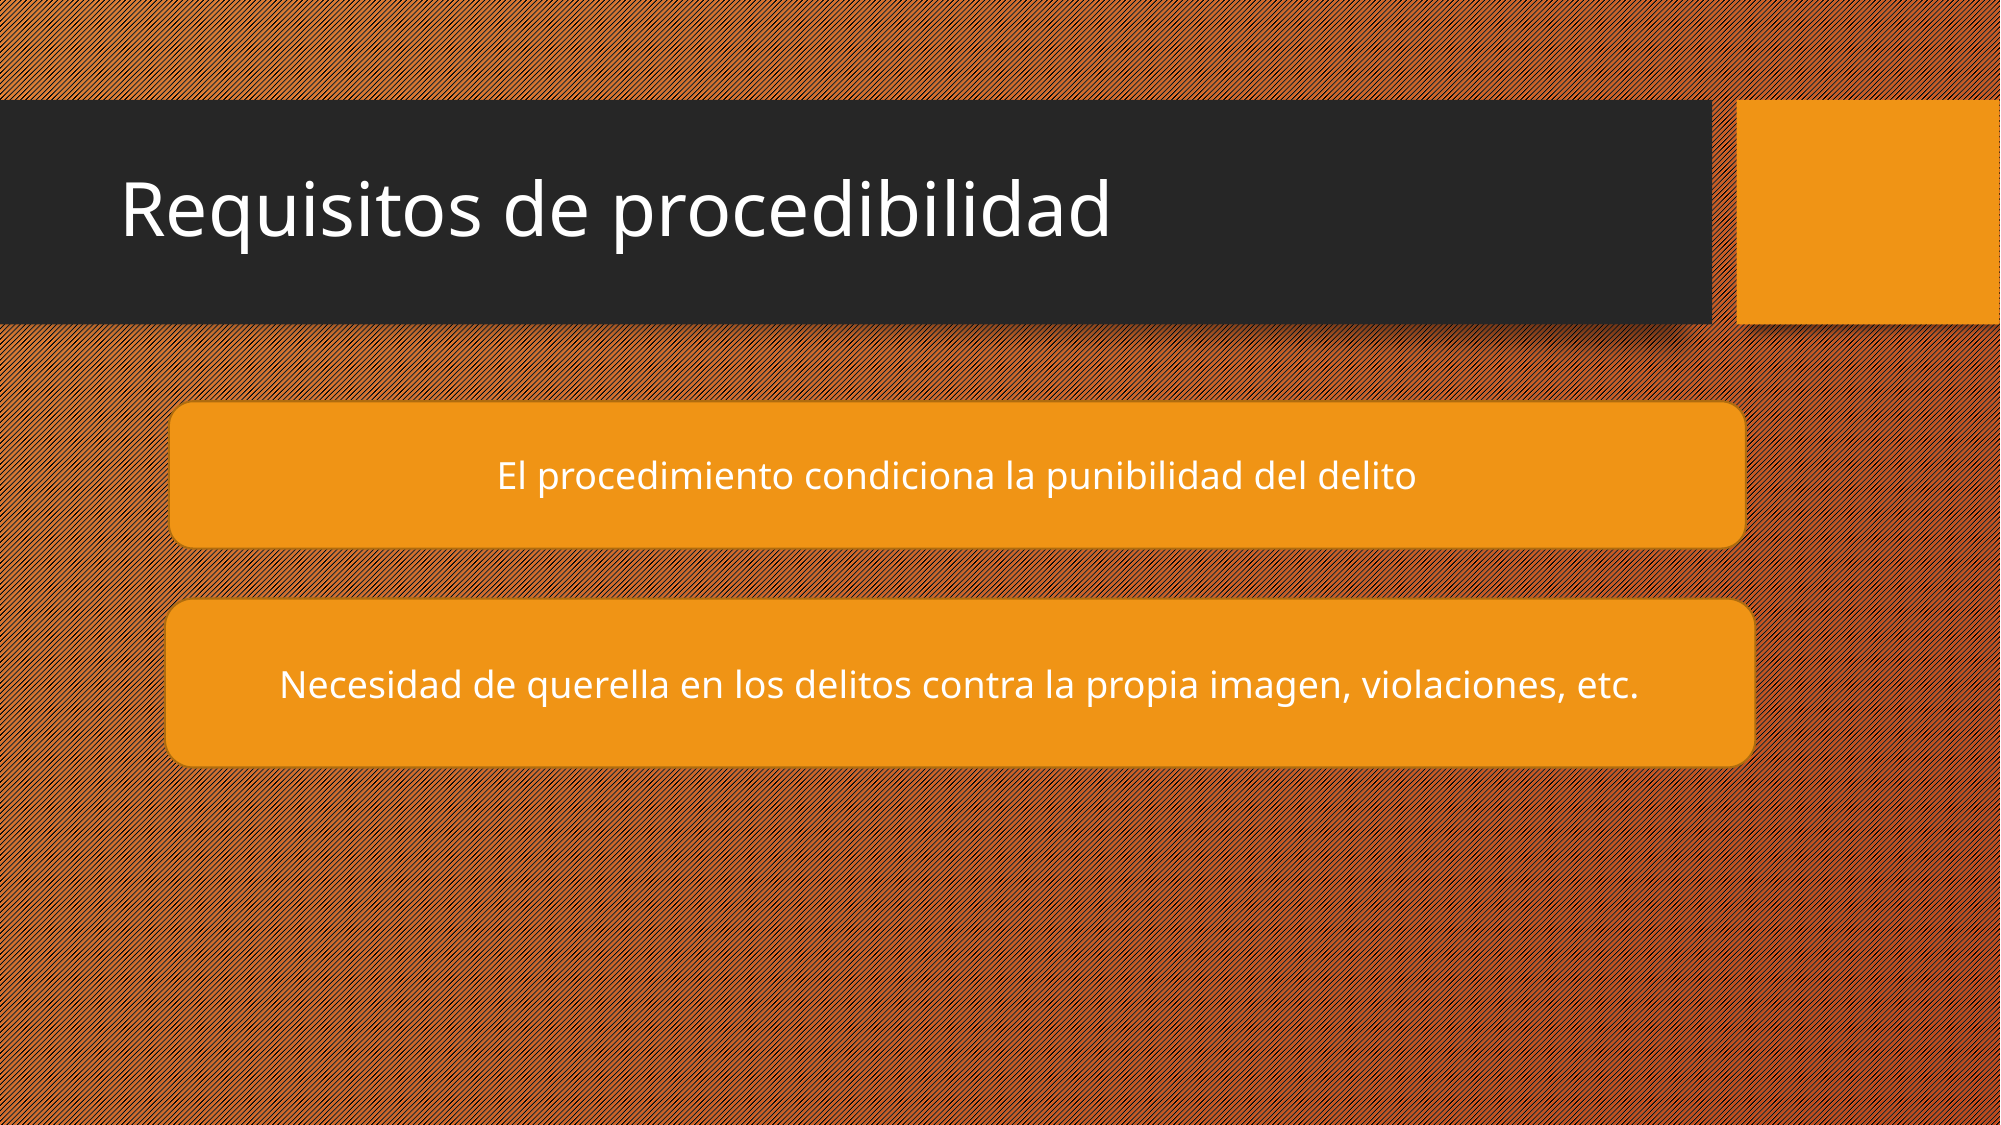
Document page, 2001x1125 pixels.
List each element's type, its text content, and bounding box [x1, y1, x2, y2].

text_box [164, 598, 1756, 768]
picture [0, 0, 2000, 1125]
title Requisitos de procedibilidad [111, 123, 1690, 302]
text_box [168, 401, 1747, 549]
